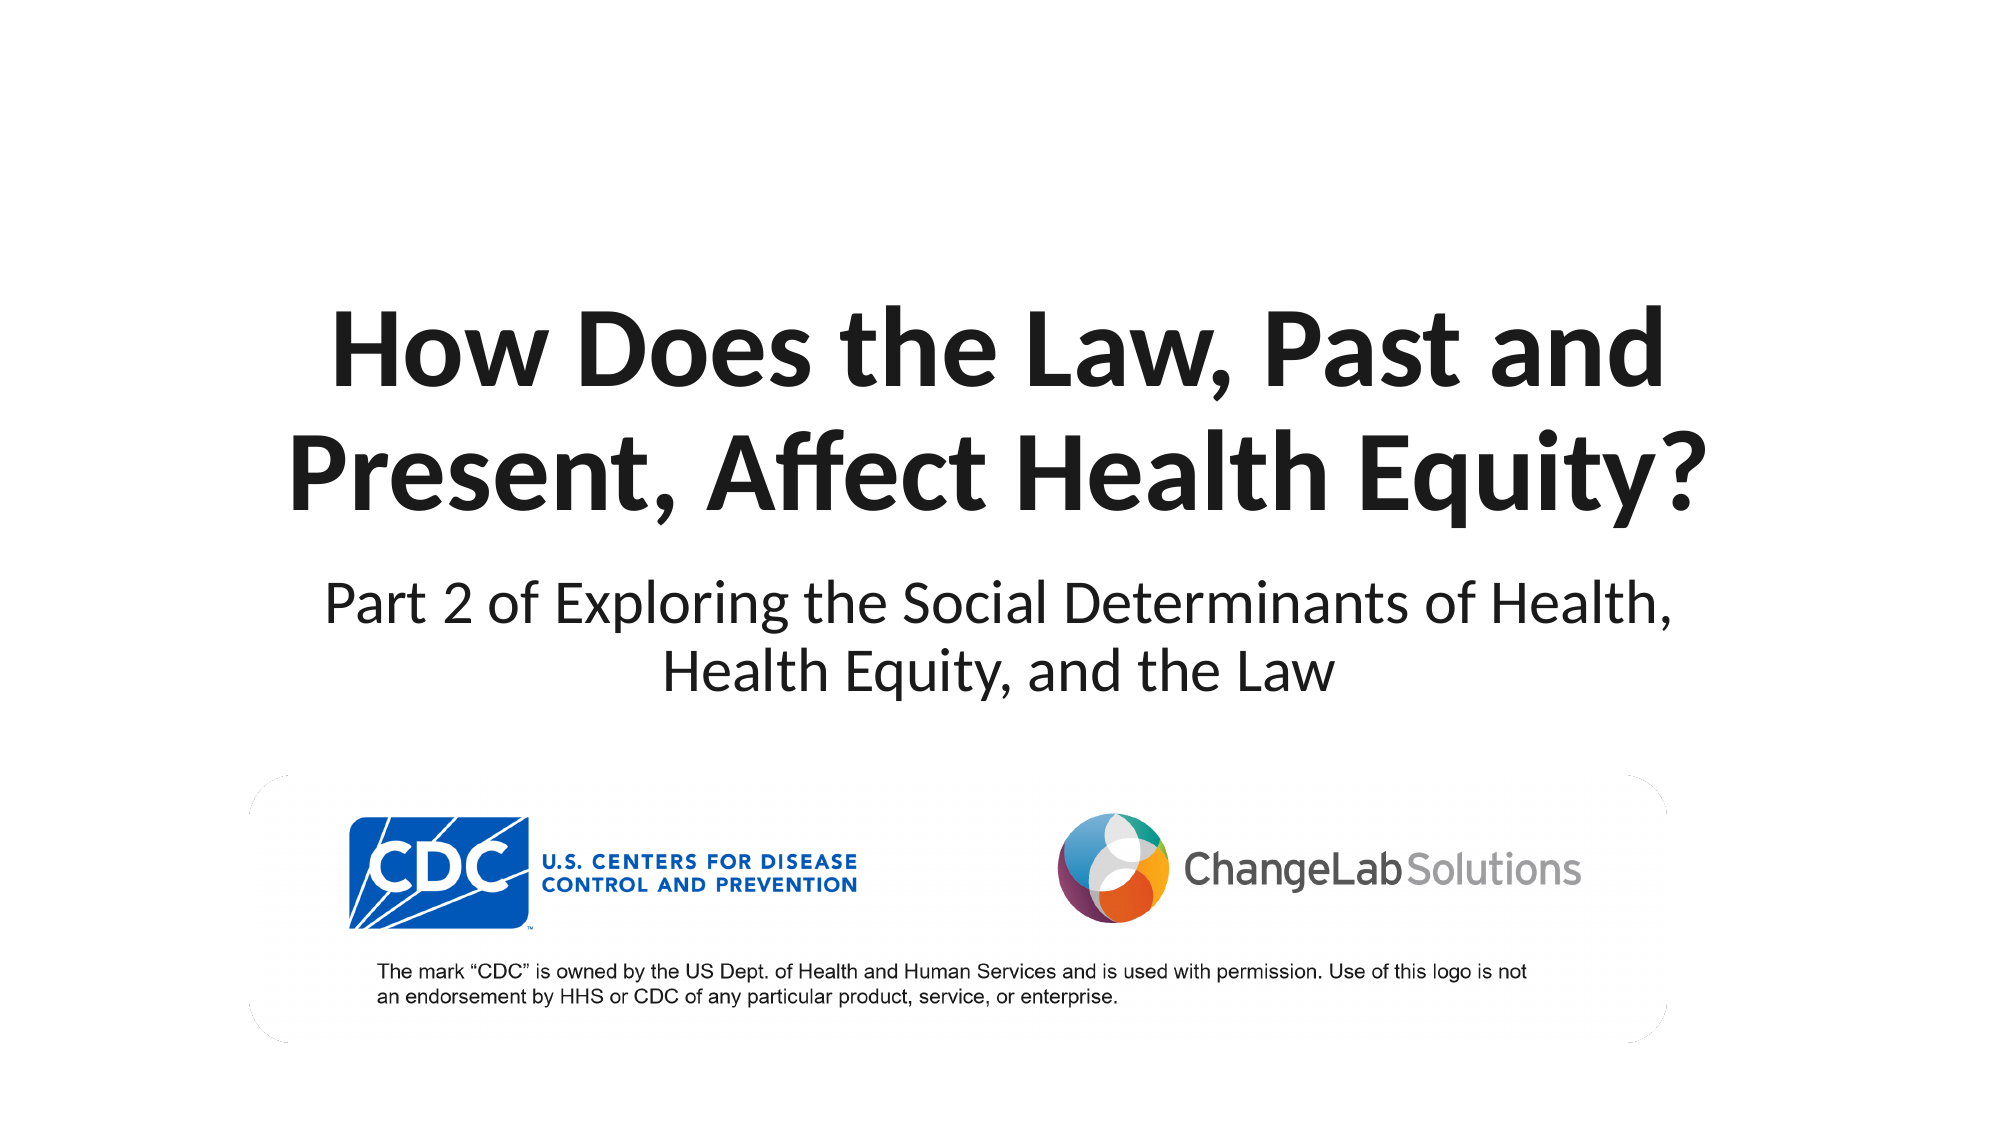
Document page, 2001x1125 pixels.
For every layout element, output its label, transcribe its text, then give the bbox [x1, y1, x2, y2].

subtitle Part 2 of Exploring the Social Determinants of Health, Health Equity, and the Law [249, 562, 1750, 810]
picture [249, 810, 1667, 1043]
title How Does the Law, Past and Present, Affect Health Equity? [249, 184, 1750, 543]
